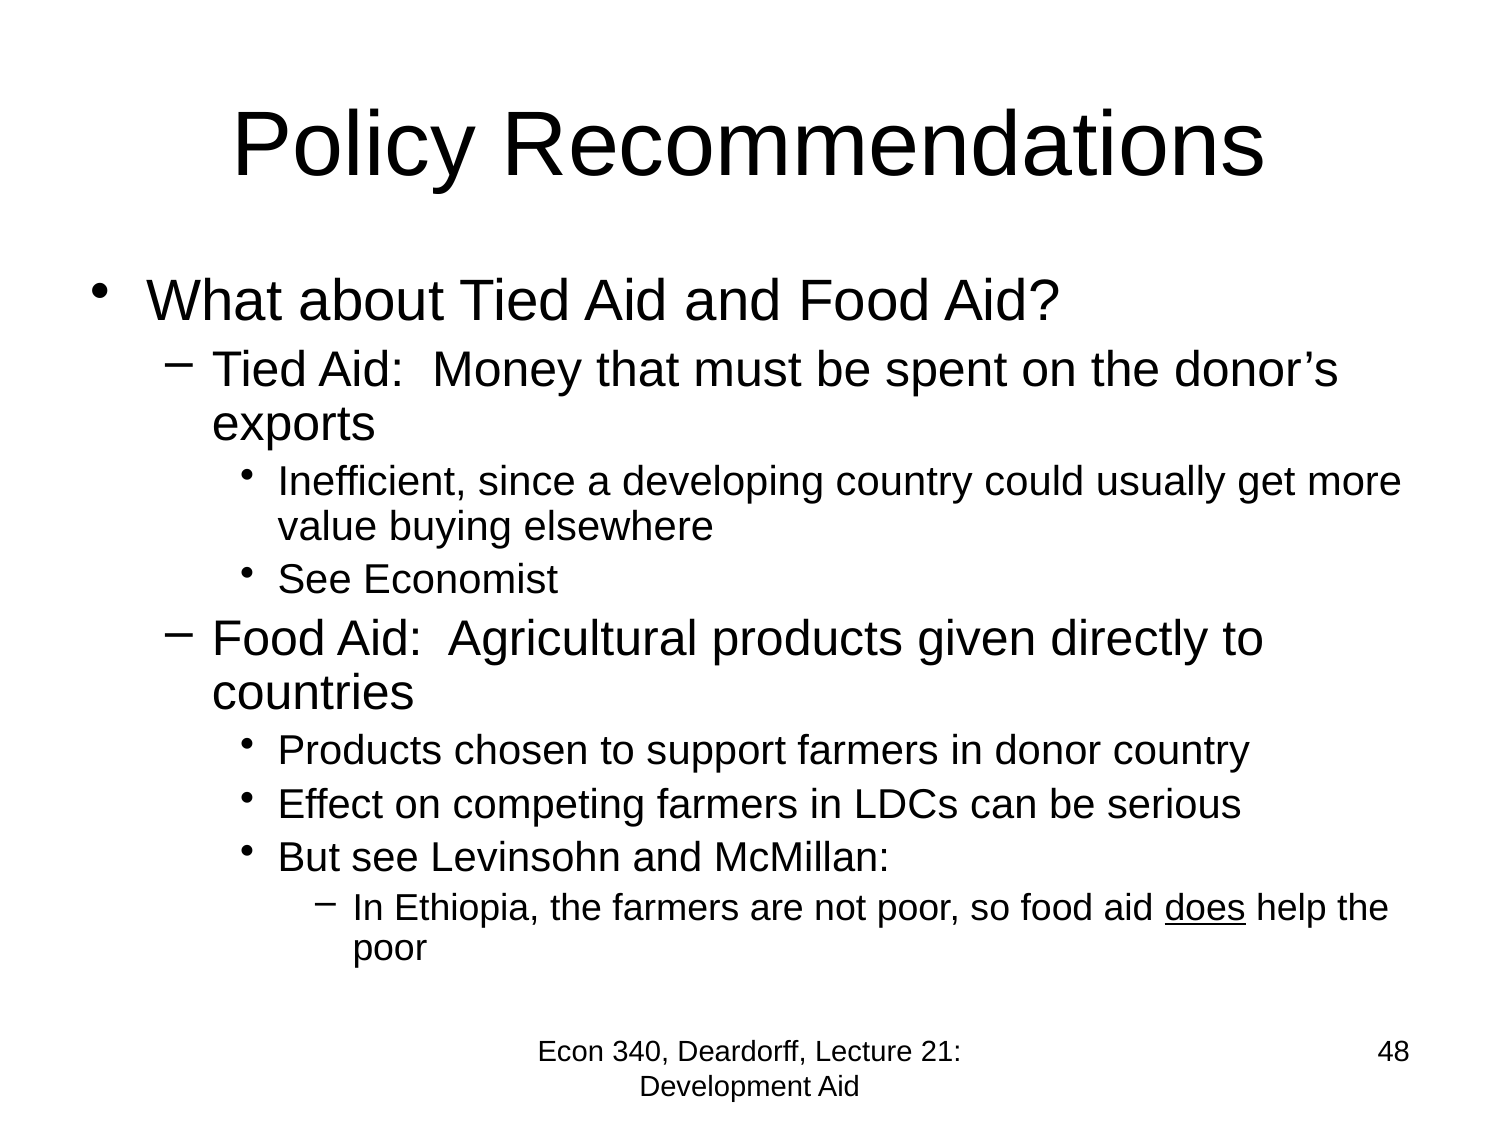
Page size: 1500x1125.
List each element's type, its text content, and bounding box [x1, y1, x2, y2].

list What about Tied Aid and Food Aid? Tied Aid: Money that must be spent on the donor’s exports Inefficient, since a developing country could usually get more value buying elsewhere See Economist Food Aid: Agricultural products given directly to countries Products chosen to support farmers in donor country Effect on competing farmers in LDCs can be serious But see Levinsohn and McMillan: In Ethiopia, the farmers are not poor, so food aid does help the poor [74, 262, 1426, 1006]
slide_number 48 [1074, 1024, 1426, 1103]
title Policy Recommendations [74, 44, 1426, 233]
footer Econ 340, Deardorff, Lecture 21: Development Aid [512, 1024, 988, 1103]
